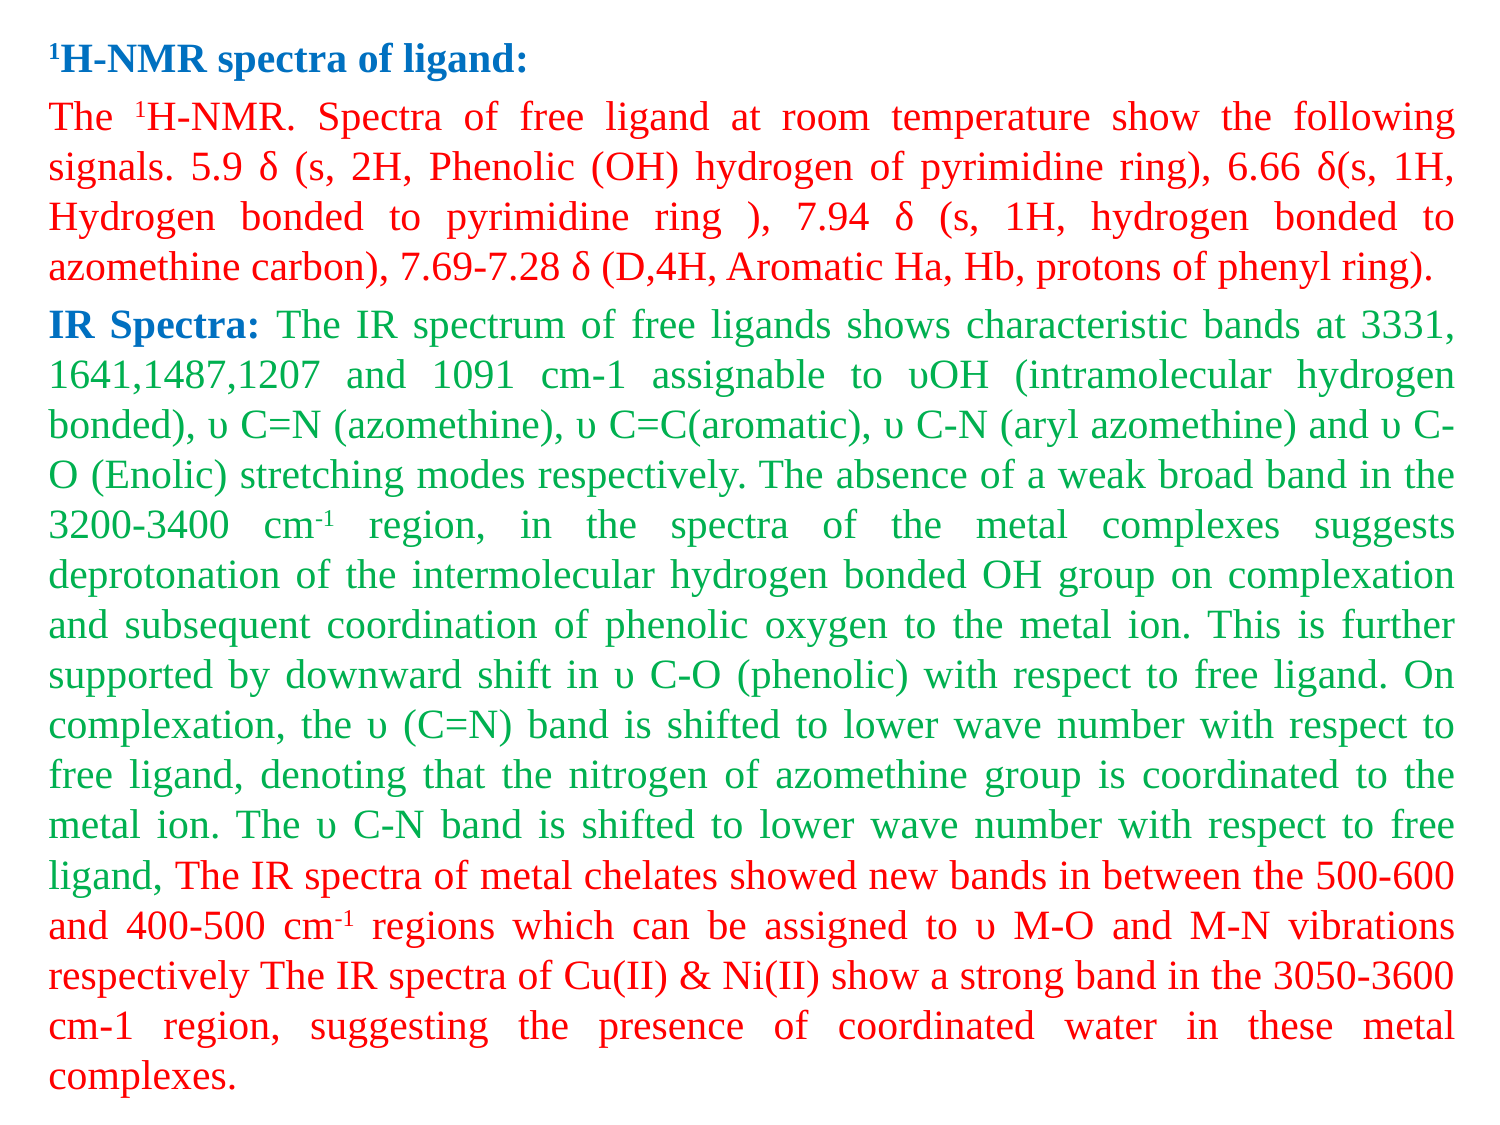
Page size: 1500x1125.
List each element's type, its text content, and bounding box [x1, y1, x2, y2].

list 1H-NMR spectra of ligand: The 1H-NMR. Spectra of free ligand at room temperature show the following signals. 5.9 δ (s, 2H, Phenolic (OH) hydrogen of pyrimidine ring), 6.66 δ(s, 1H, Hydrogen bonded to pyrimidine ring ), 7.94 δ (s, 1H, hydrogen bonded to azomethine carbon), 7.69-7.28 δ (D,4H, Aromatic Ha, Hb, protons of phenyl ring). IR Spectra: The IR spectrum of free ligands shows characteristic bands at 3331, 1641,1487,1207 and 1091 cm-1 assignable to υOH (intramolecular hydrogen bonded), υ C=N (azomethine), υ C=C(aromatic), υ C-N (aryl azomethine) and υ C-O (Enolic) stretching modes respectively. The absence of a weak broad band in the 3200-3400 cm-1 region, in the spectra of the metal complexes suggests deprotonation of the intermolecular hydrogen bonded OH group on complexation and subsequent coordination of phenolic oxygen to the metal ion. This is further supported by downward shift in υ C-O (phenolic) with respect to free ligand. On complexation, the υ (C=N) band is shifted to lower wave number with respect to free ligand, denoting that the nitrogen of azomethine group is coordinated to the metal ion. The υ C-N band is shifted to lower wave number with respect to free ligand, The IR spectra of metal chelates showed new bands in between the 500-600 and 400-500 cm-1 regions which can be assigned to υ M-O and M-N vibrations respectively The IR spectra of Cu(II) & Ni(II) show a strong band in the 3050-3600 cm-1 region, suggesting the presence of coordinated water in these metal complexes. [33, 22, 1472, 1082]
